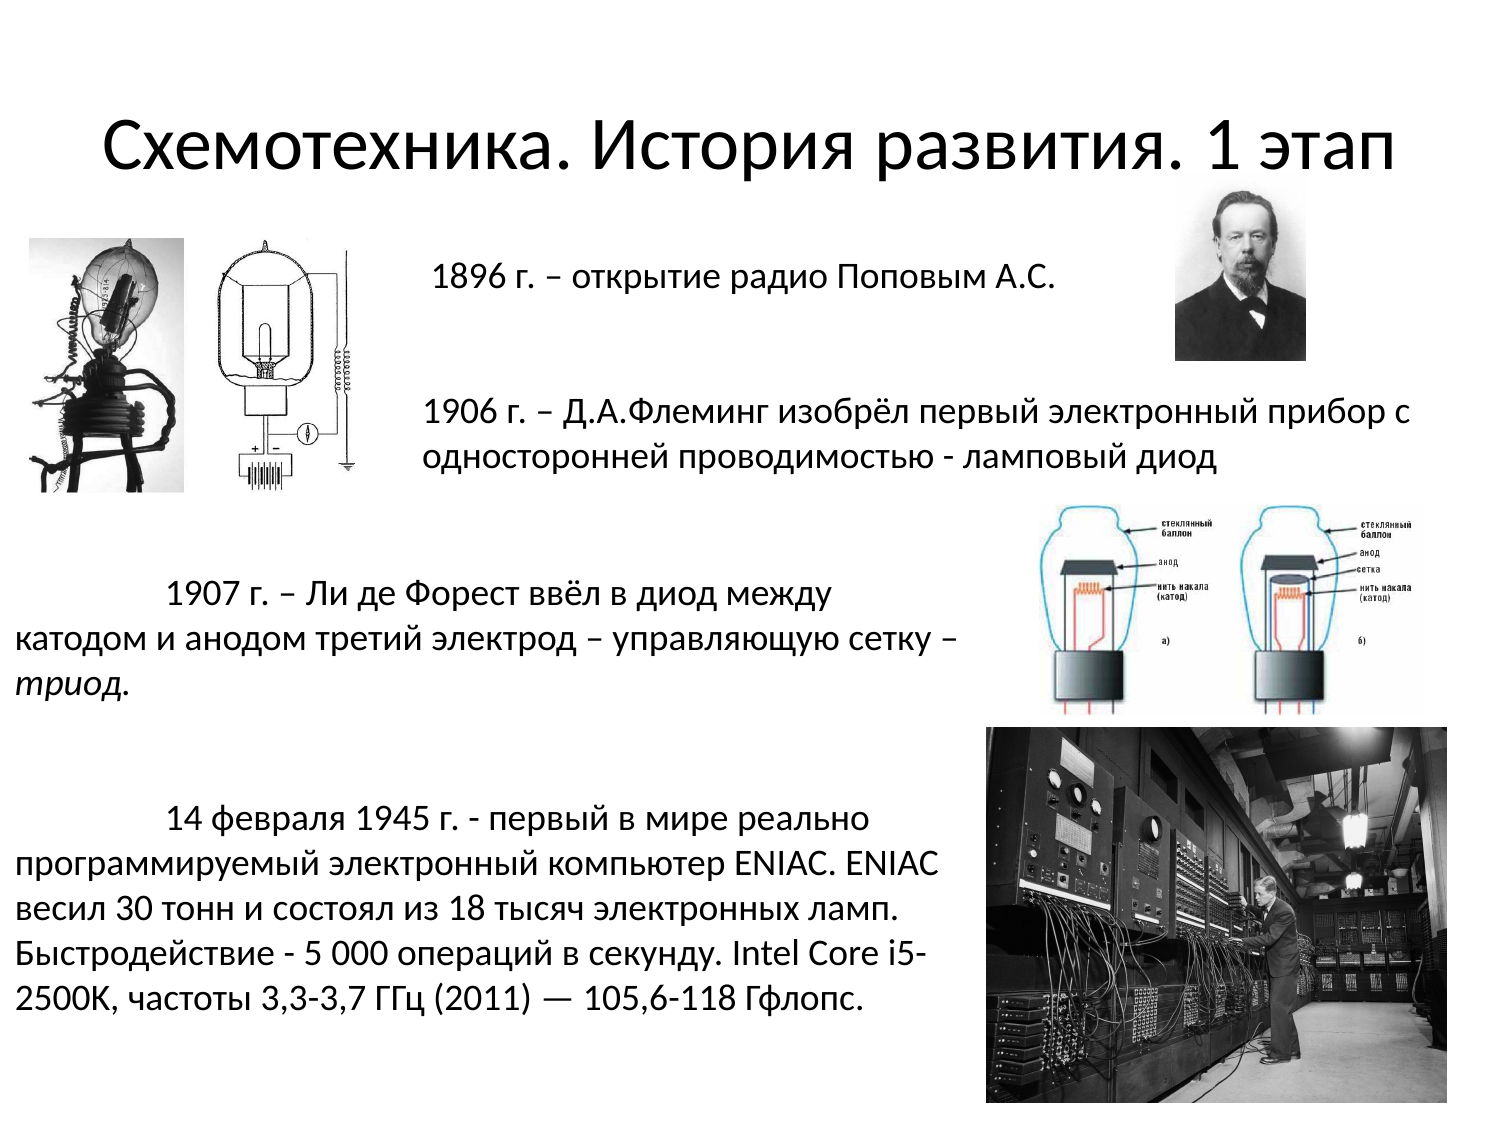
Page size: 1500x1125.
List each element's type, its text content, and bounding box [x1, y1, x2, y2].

picture [1033, 491, 1424, 717]
picture [985, 727, 1448, 1103]
text_box 1896 г. – открытие радио Поповым А.С. 1906 г. – Д.А.Флеминг изобрёл первый электронный прибор с односторонней проводимостью - ламповый диод [407, 243, 1435, 484]
picture [29, 219, 355, 517]
text_box 1907 г. – Ли де Форест ввёл в диод между катодом и анодом третий электрод – управляющую сетку – триод. 14 февраля 1945 г. - первый в мире реально программируемый электронный компьютер ENIAC. ENIAC весил 30 тонн и состоял из 18 тысяч электронных ламп. Быстродействие - 5 000 операций в секунду. Intel Core i5-2500K, частоты 3,3-3,7 ГГц (2011) — 105,6-118 Гфлопс. [0, 515, 987, 1070]
title Схемотехника. История развития. 1 этап [75, 45, 1425, 233]
picture [1174, 172, 1306, 361]
